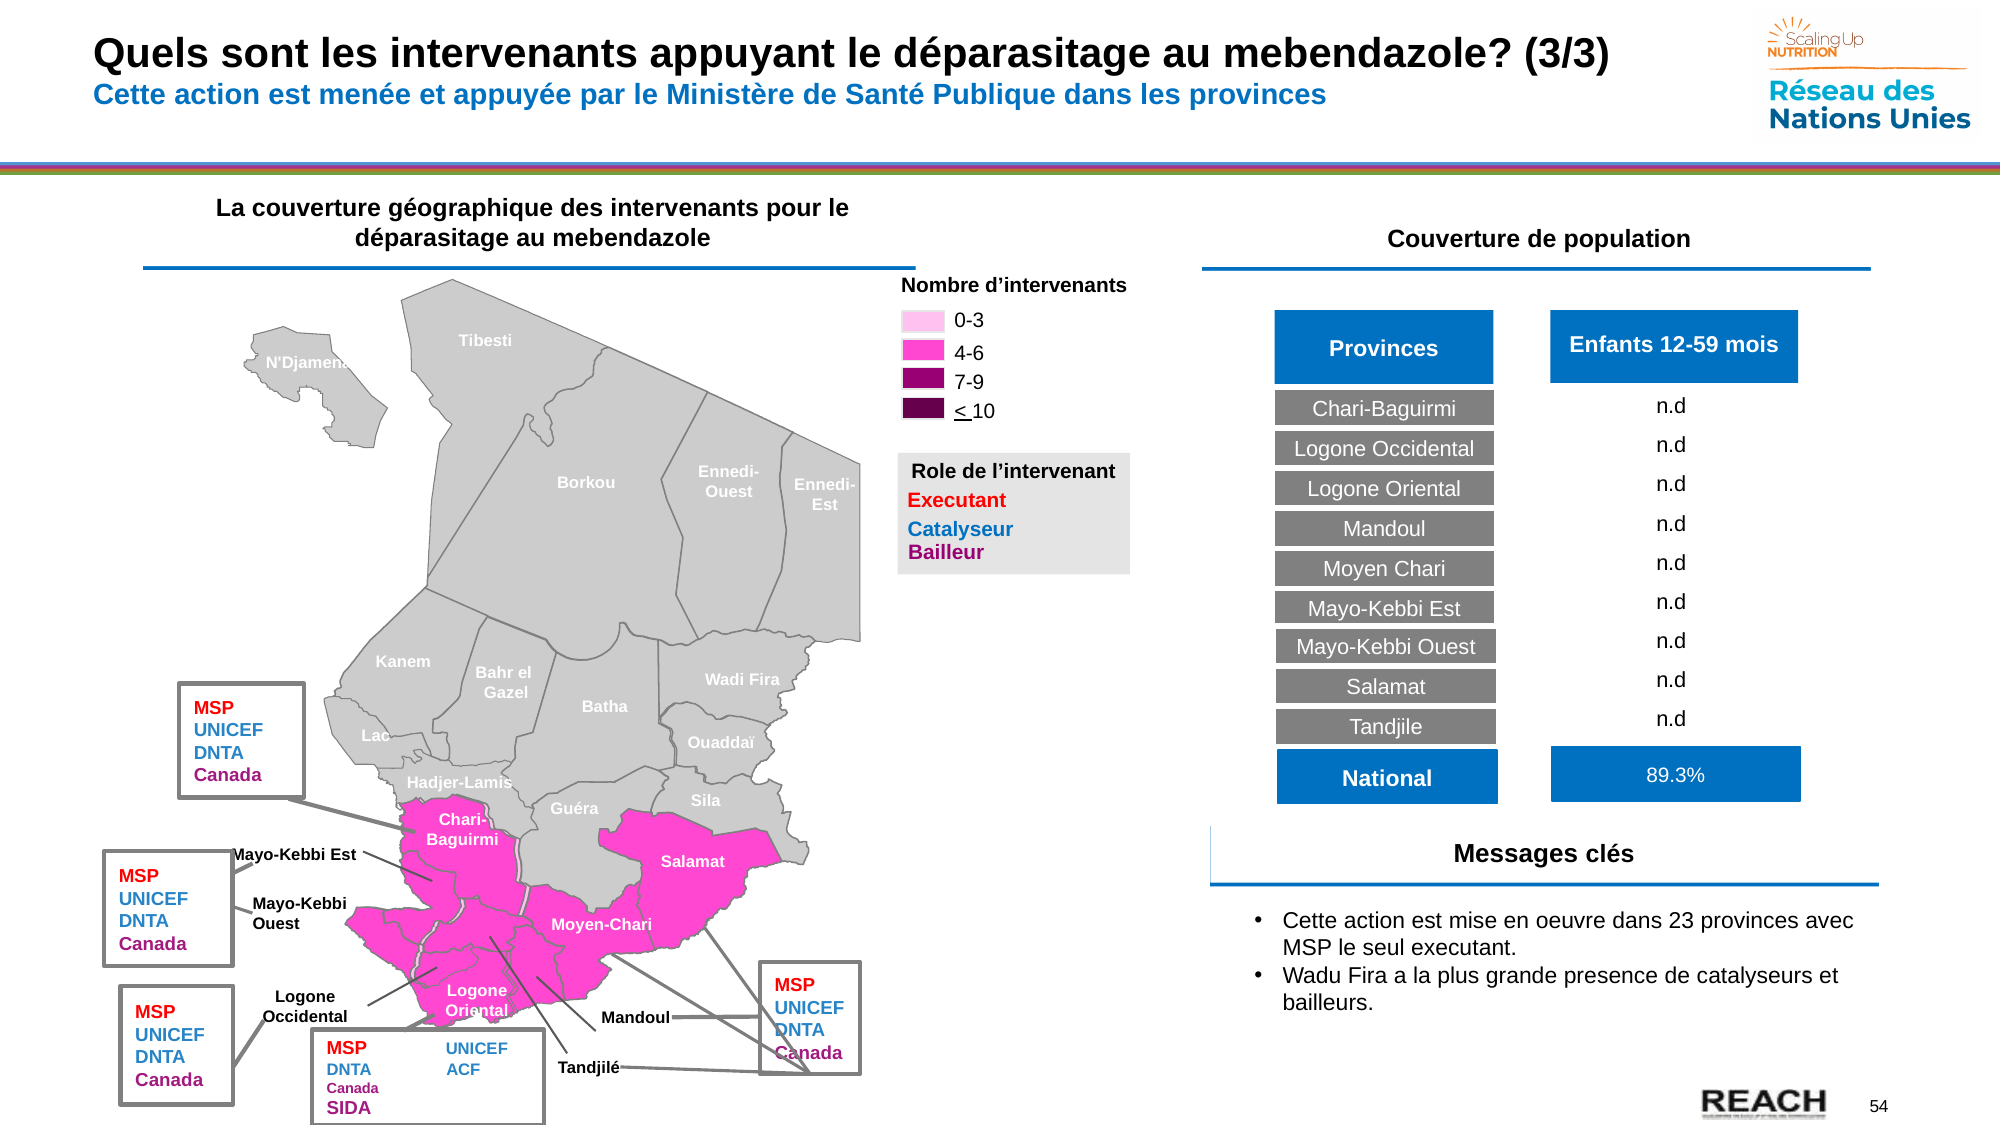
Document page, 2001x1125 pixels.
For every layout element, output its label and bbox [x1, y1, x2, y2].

table_cell [1547, 506, 1795, 540]
table_cell [1275, 511, 1494, 546]
text_box [900, 268, 1168, 334]
table_cell [1547, 428, 1795, 461]
table_cell [1275, 431, 1494, 465]
text_box [78, 18, 1895, 155]
table_cell [1547, 702, 1795, 735]
table_header [1276, 629, 1496, 663]
text_box [954, 397, 1078, 423]
picture [1750, 6, 1981, 142]
table_cell [1275, 591, 1494, 623]
table_cell [1276, 669, 1496, 703]
table_cell [1275, 551, 1494, 586]
text_box [954, 368, 1096, 394]
text_box [1210, 821, 1886, 883]
text_box [102, 279, 862, 1125]
text_box [1239, 890, 1915, 1086]
text_box [1550, 744, 1802, 803]
table_header [1547, 388, 1795, 422]
table_cell [1547, 584, 1795, 618]
text_box [1273, 308, 1495, 385]
text_box [892, 451, 1192, 577]
text_box [900, 366, 946, 391]
picture [1700, 1089, 1831, 1120]
text_box [1202, 207, 1877, 267]
text_box [900, 337, 946, 363]
table_cell [1547, 663, 1795, 696]
table_cell [1276, 709, 1496, 744]
text_box [143, 176, 924, 267]
text_box [1276, 749, 1499, 806]
text_box [1548, 308, 1800, 383]
text_box [900, 395, 946, 421]
table_cell [1275, 471, 1494, 505]
table_header [1275, 390, 1494, 425]
text_box [954, 339, 1086, 366]
table_cell [1547, 623, 1795, 657]
table_cell [1547, 467, 1795, 500]
table_cell [1547, 545, 1795, 579]
